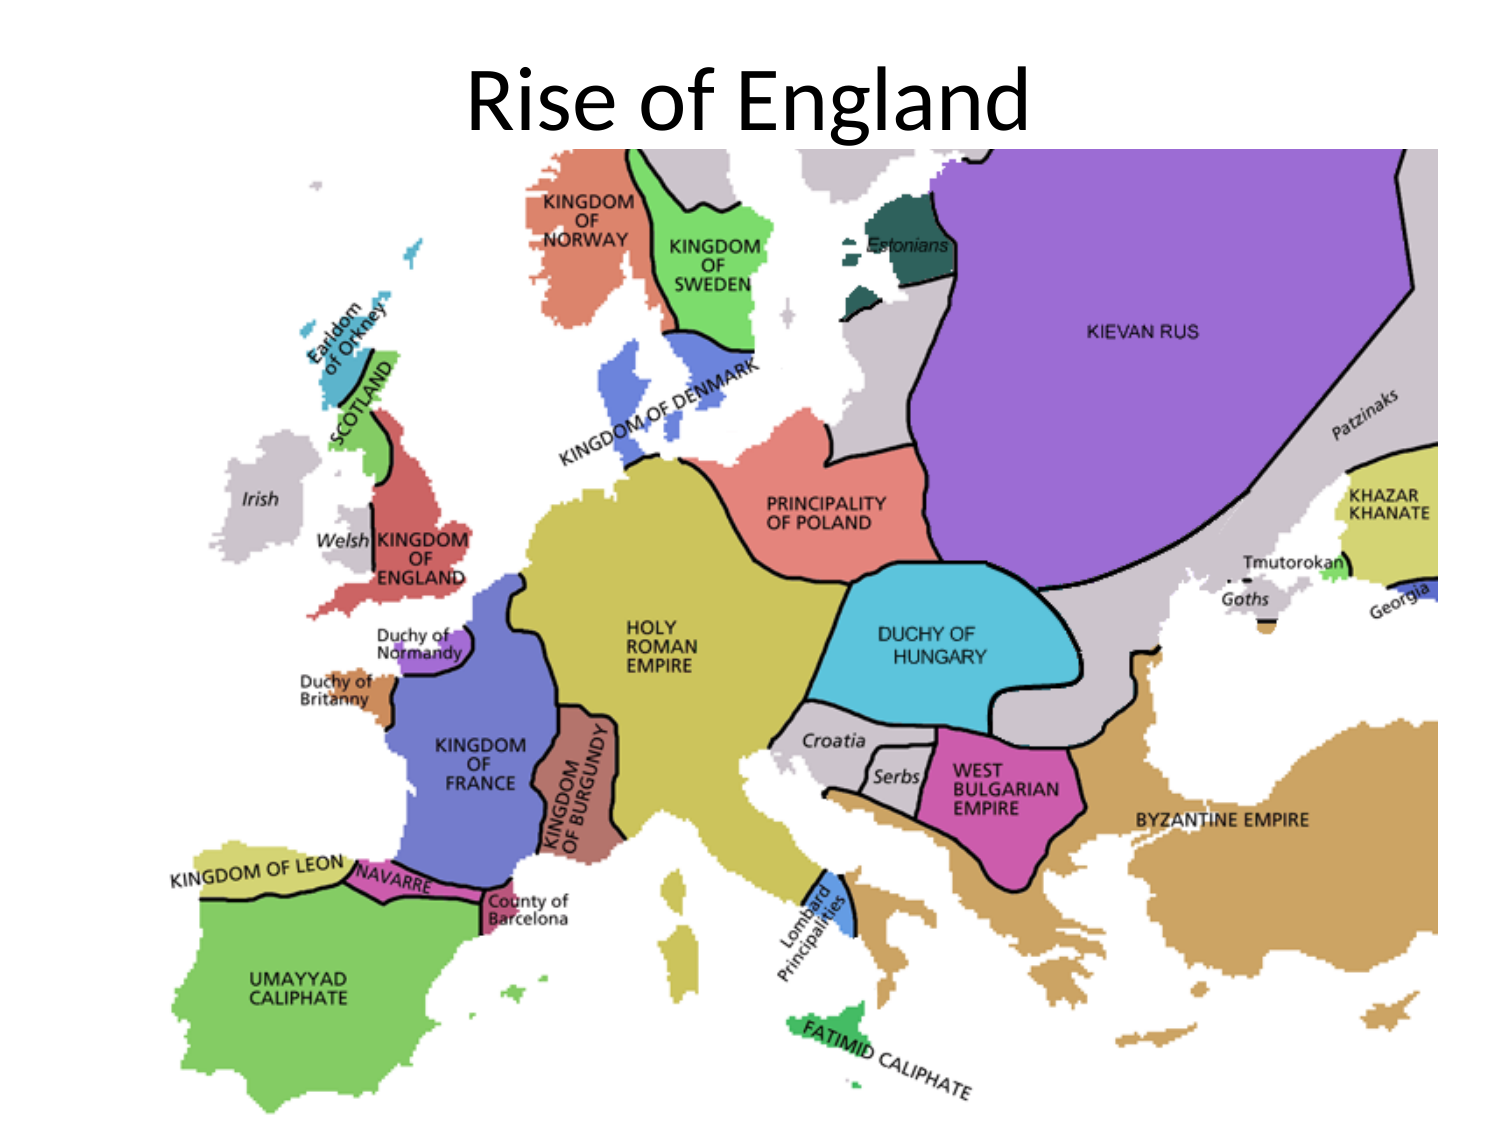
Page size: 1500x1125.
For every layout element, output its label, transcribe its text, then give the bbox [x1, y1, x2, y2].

title Rise of England [75, 0, 1425, 148]
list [37, 149, 1438, 1120]
